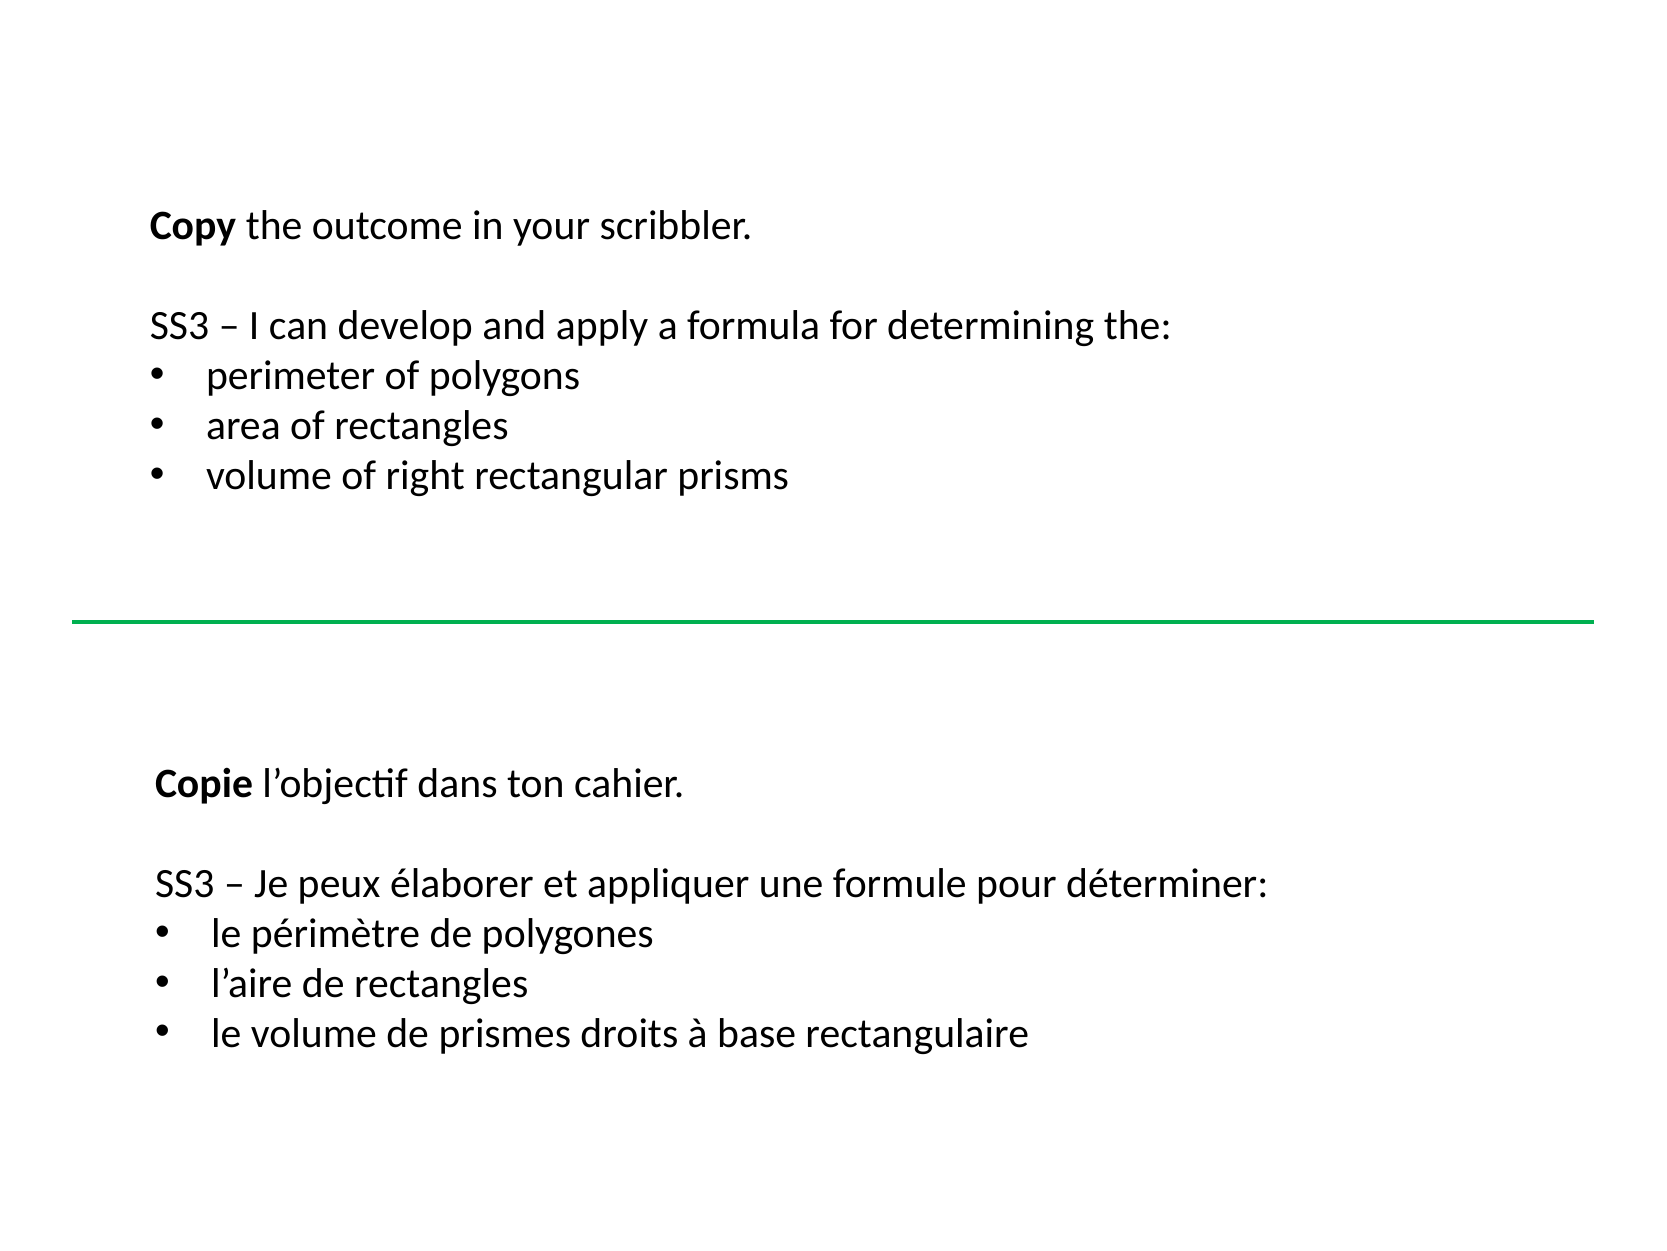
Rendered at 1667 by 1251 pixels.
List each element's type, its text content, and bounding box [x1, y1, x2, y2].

text_box Copie l’objectif dans ton cahier. SS3 – Je peux élaborer et appliquer une formule pour déterminer: le périmètre de polygones l’aire de rectangles le volume de prismes droits à base rectangulaire [140, 748, 1361, 1063]
text_box Copy the outcome in your scribbler. SS3 – I can develop and apply a formula for determining the: perimeter of polygons area of rectangles volume of right rectangular prisms [135, 190, 1356, 556]
